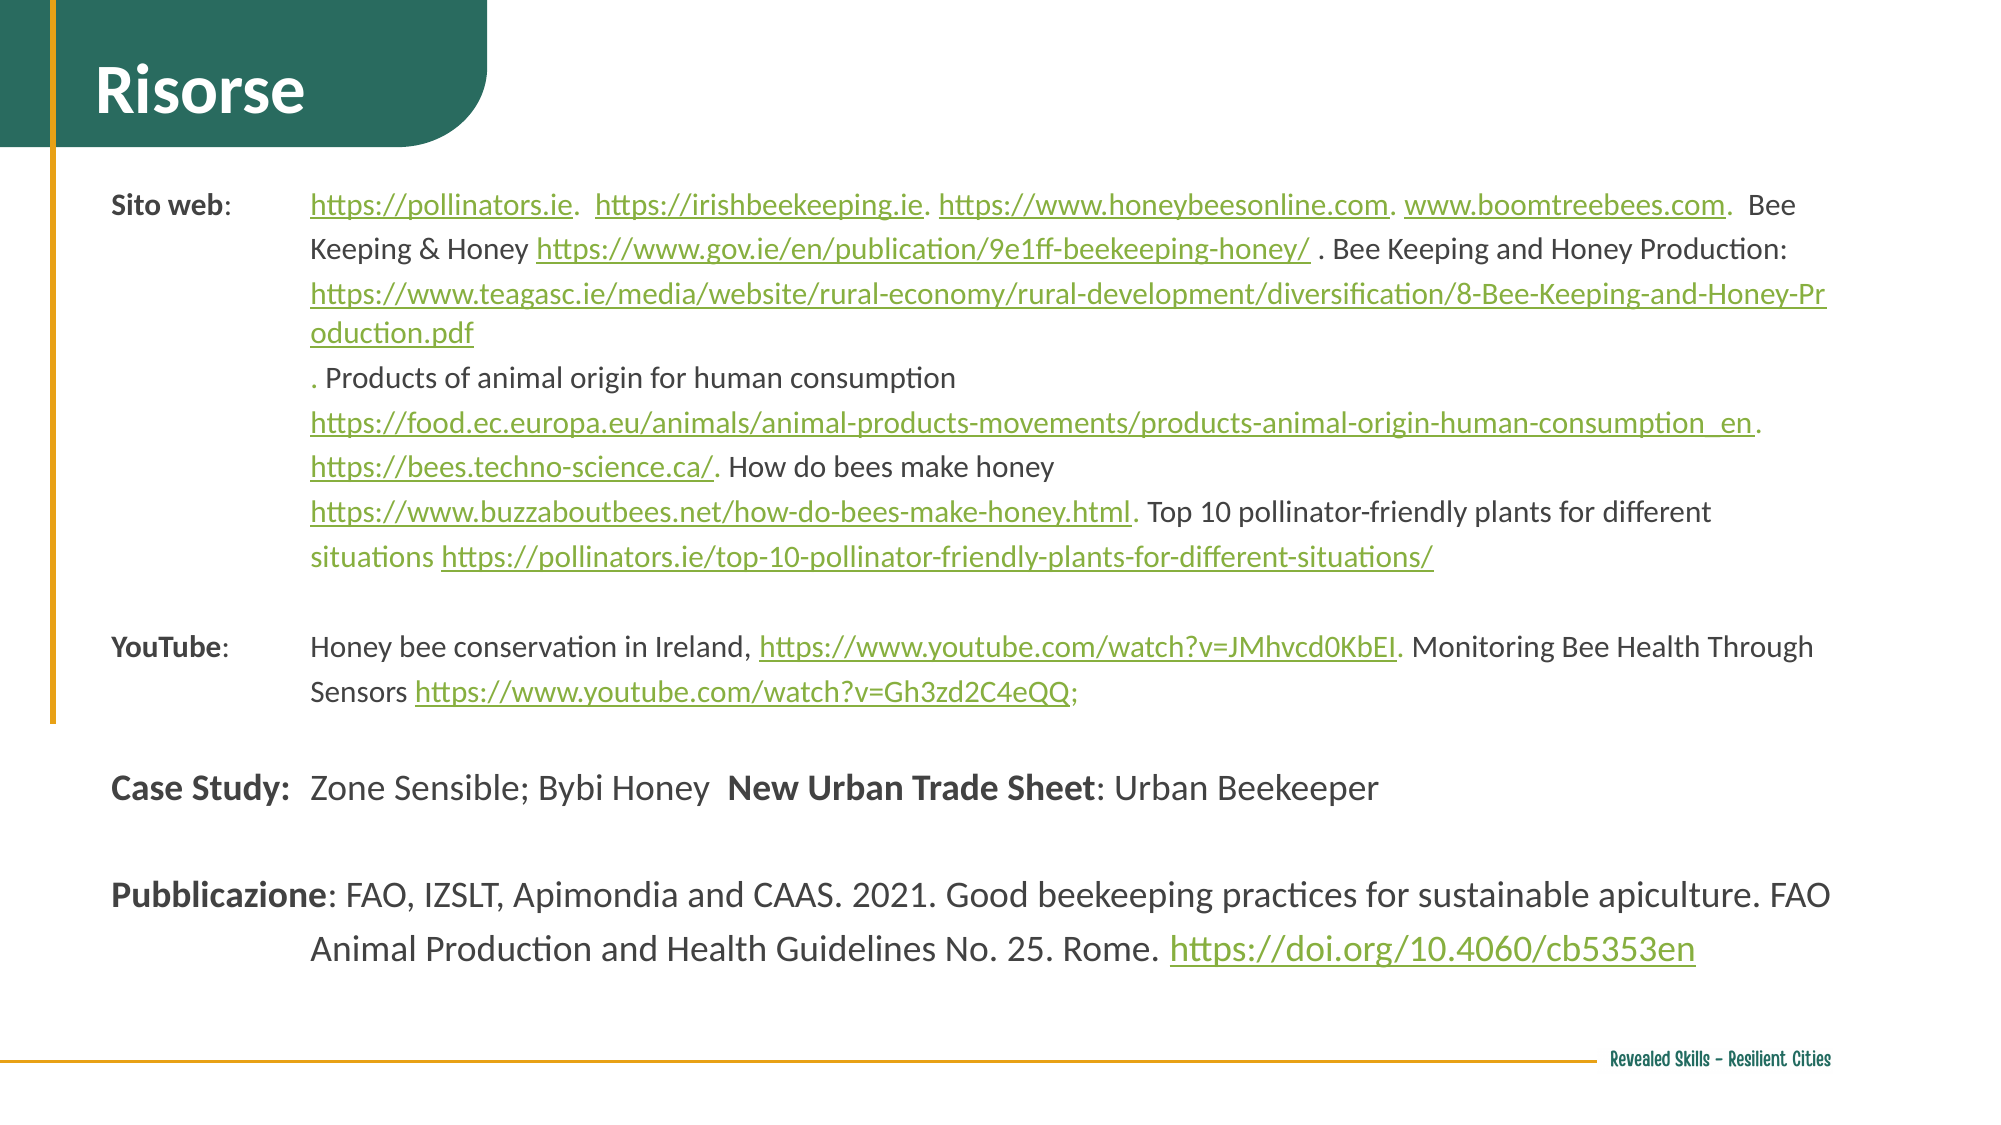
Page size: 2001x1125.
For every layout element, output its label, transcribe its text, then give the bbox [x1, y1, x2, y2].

picture [1597, 1048, 1833, 1074]
text_box Risorse [80, 34, 488, 135]
text_box [0, 0, 50, 148]
text_box [56, 0, 488, 148]
list Sito web: https://pollinators.ie. https://irishbeekeeping.ie. https://www.honeybeesonline.com. www.boomtreebees.com. Bee Keeping & Honey https://www.gov.ie/en/publication/9e1ff-beekeeping-honey/ . Bee Keeping and Honey Production: https://www.teagasc.ie/media/website/rural-economy/rural-development/diversification/8-Bee-Keeping-and-Honey-Production.pdf. Products of animal origin for human consumption https://food.ec.europa.eu/animals/animal-products-movements/products-animal-origin-human-consumption_en. https://bees.techno-science.ca/. How do bees make honey https://www.buzzaboutbees.net/how-do-bees-make-honey.html. Top 10 pollinator-friendly plants for different situations https://pollinators.ie/top-10-pollinator-friendly-plants-for-different-situations/ YouTube: Honey bee conservation in Ireland, https://www.youtube.com/watch?v=JMhvcd0KbEI. Monitoring Bee Health Through Sensors https://www.youtube.com/watch?v=Gh3zd2C4eQQ; Case Study: Zone Sensible; Bybi Honey New Urban Trade Sheet: Urban Beekeeper Pubblicazione: FAO, IZSLT, Apimondia and CAAS. 2021. Good beekeeping practices for sustainable apiculture. FAO Animal Production and Health Guidelines No. 25. Rome. https://doi.org/10.4060/cb5353en [96, 168, 1851, 893]
